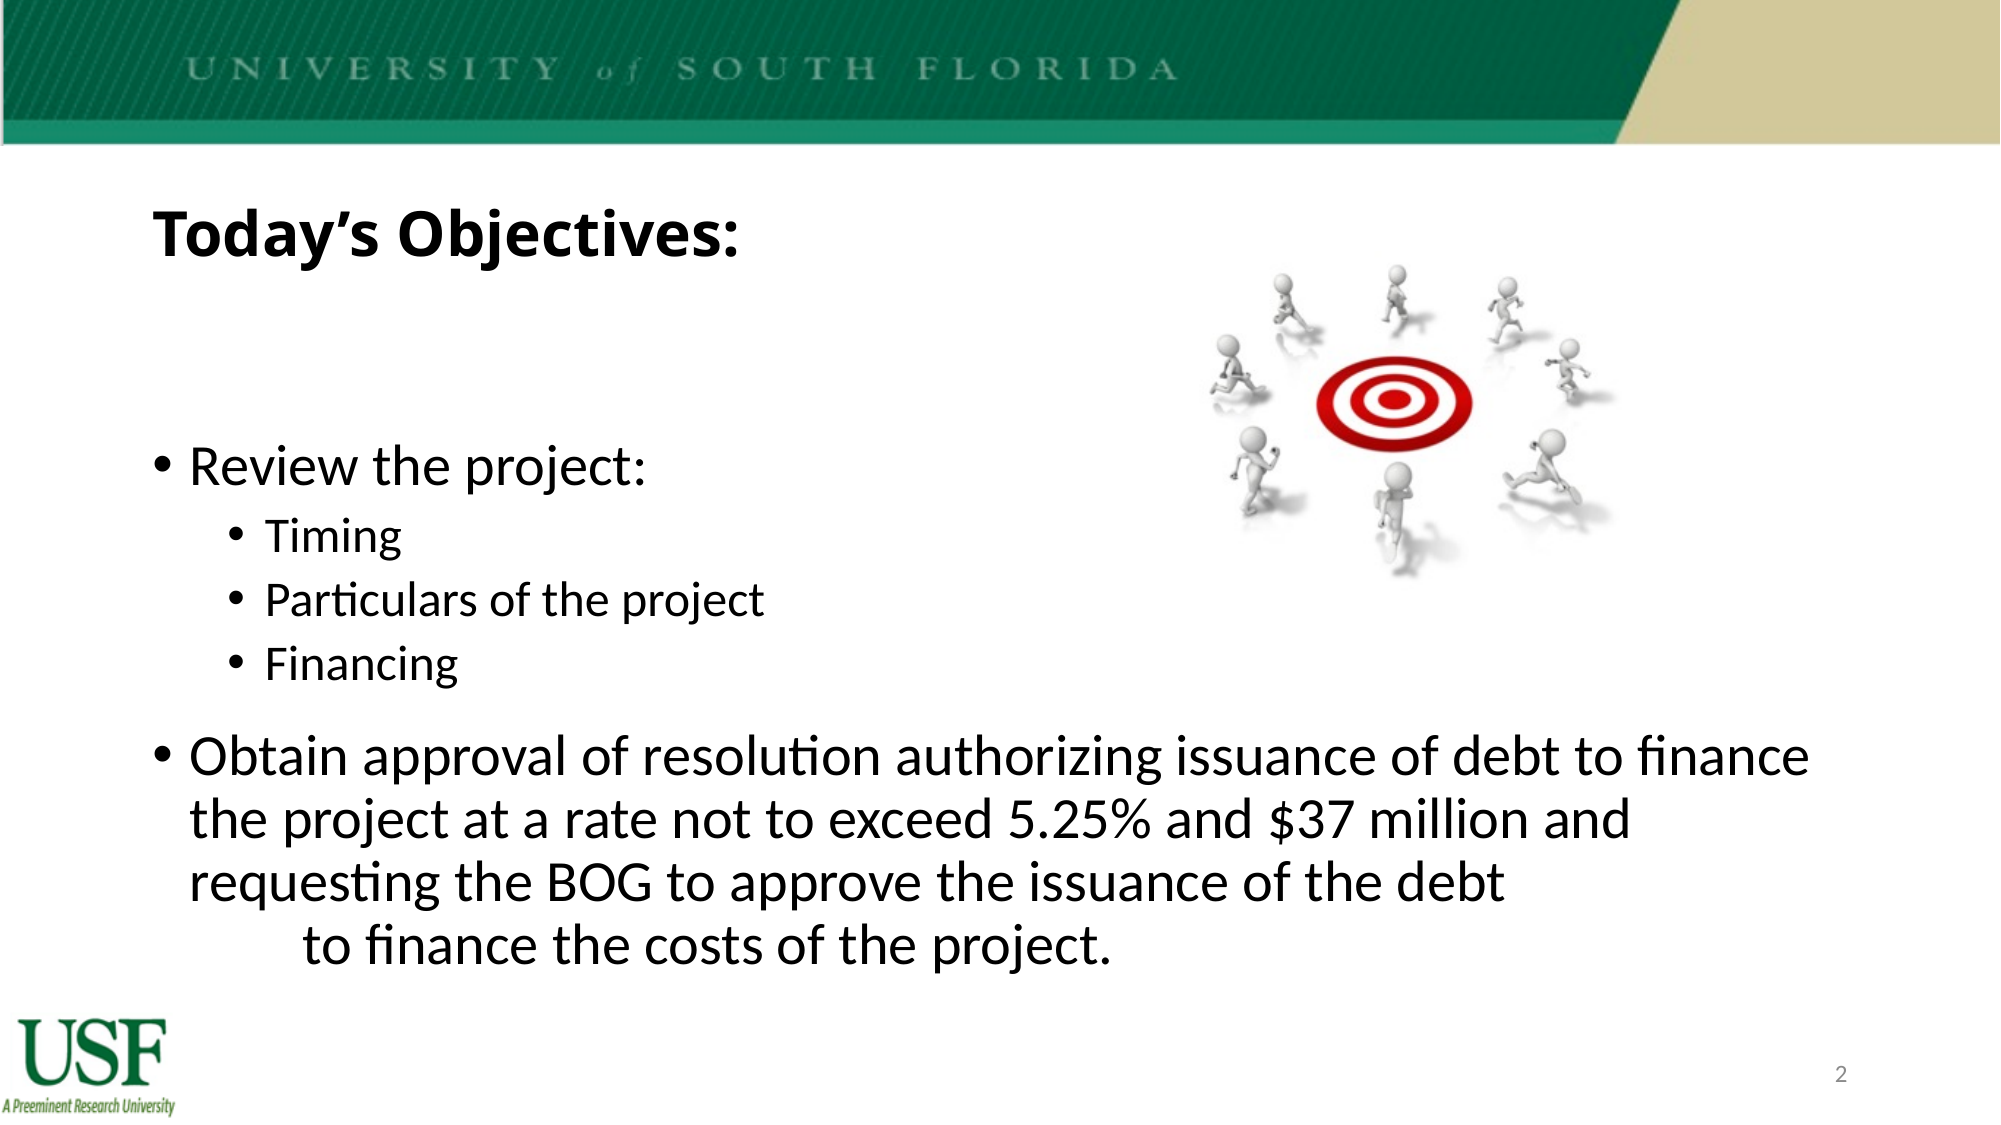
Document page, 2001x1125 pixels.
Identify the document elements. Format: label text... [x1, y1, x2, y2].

title Today’s Objectives: [137, 146, 1863, 278]
slide_number 2 [1412, 1042, 1863, 1103]
list Review the project: Timing Particulars of the project Financing Obtain approval of resolution authorizing issuance of debt to finance the project at a rate not to exceed 5.25% and $37 million and requesting the BOG to approve the issuance of the debt to finance the costs of the project. [137, 337, 1863, 1052]
picture [0, 0, 2000, 146]
picture [0, 1010, 182, 1125]
picture [1188, 205, 1627, 643]
